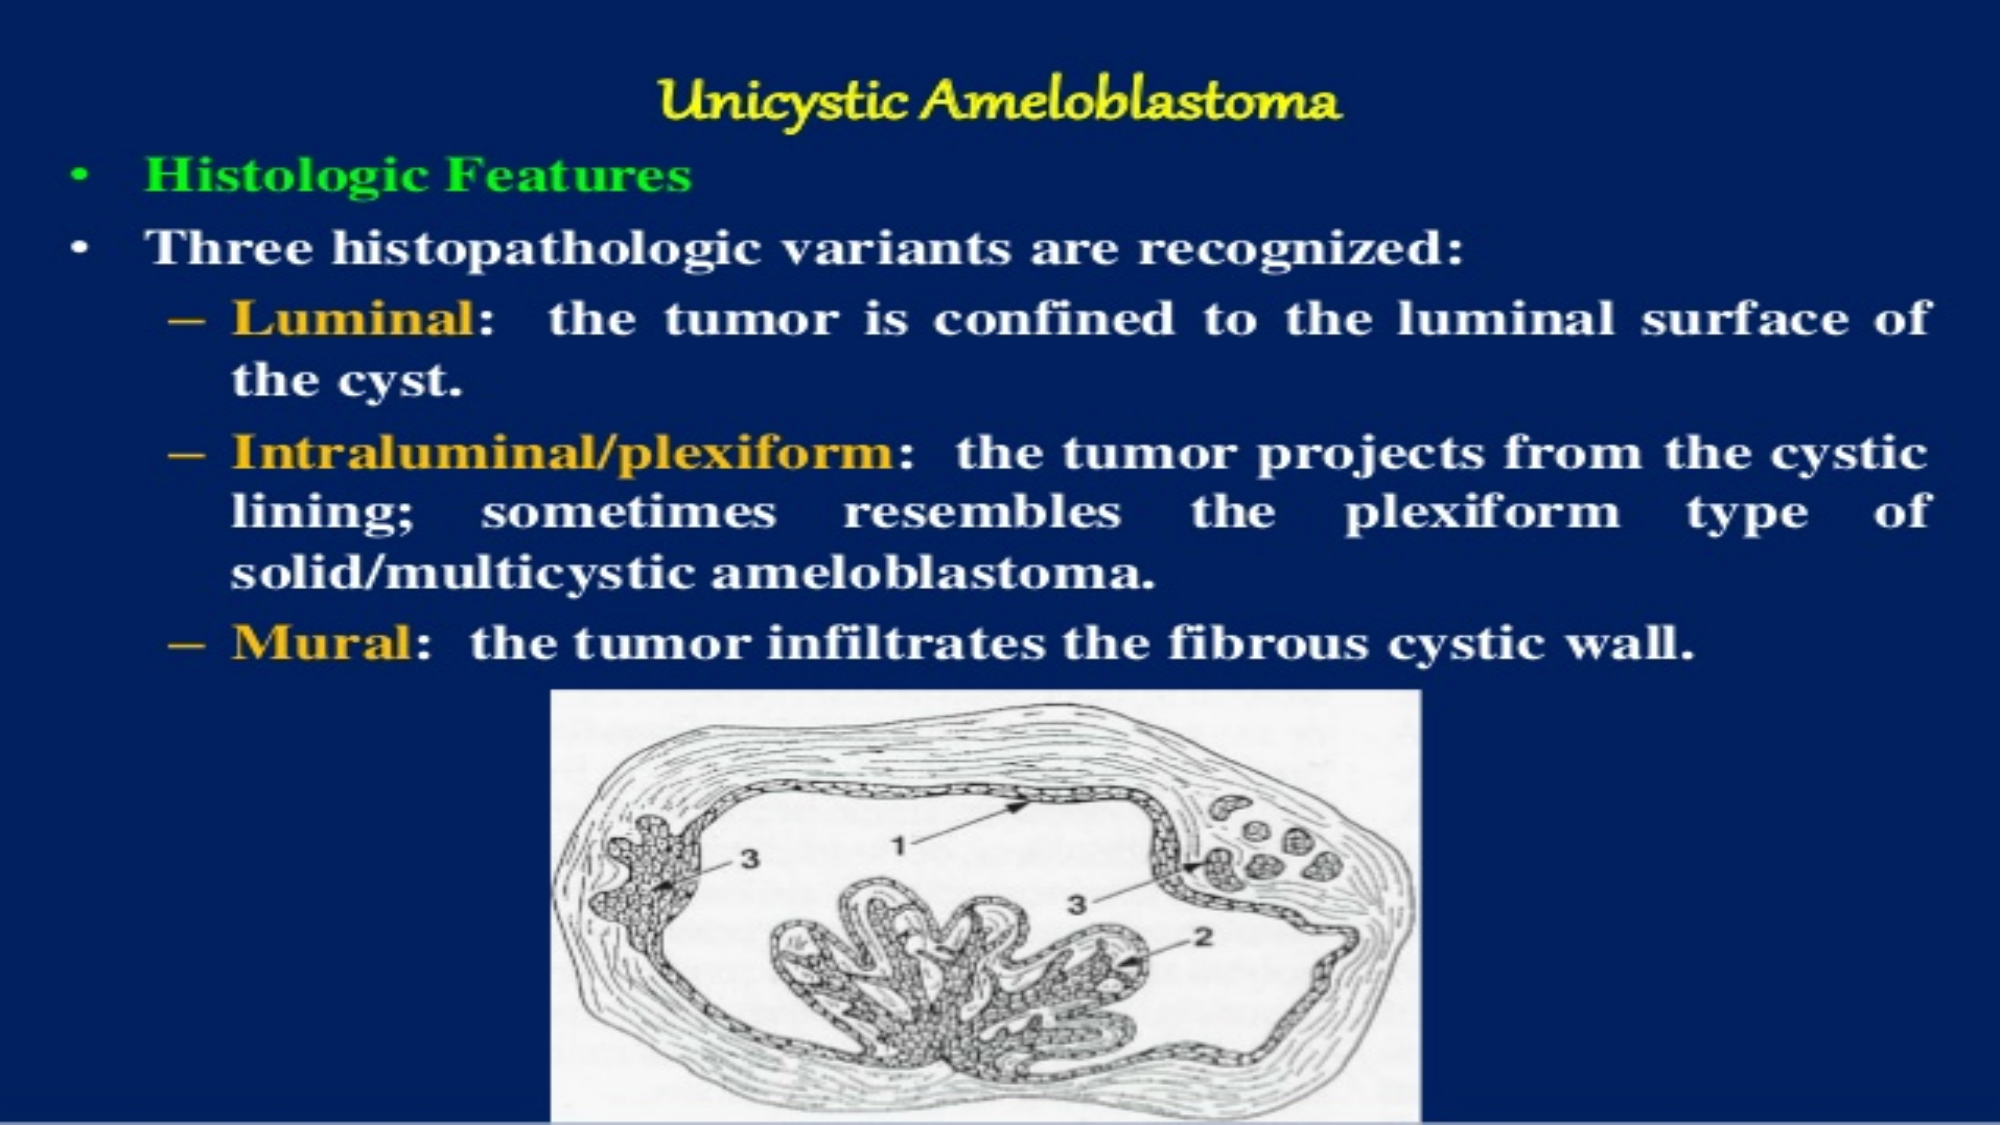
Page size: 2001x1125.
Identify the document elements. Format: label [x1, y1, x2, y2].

list [0, 0, 2000, 1125]
